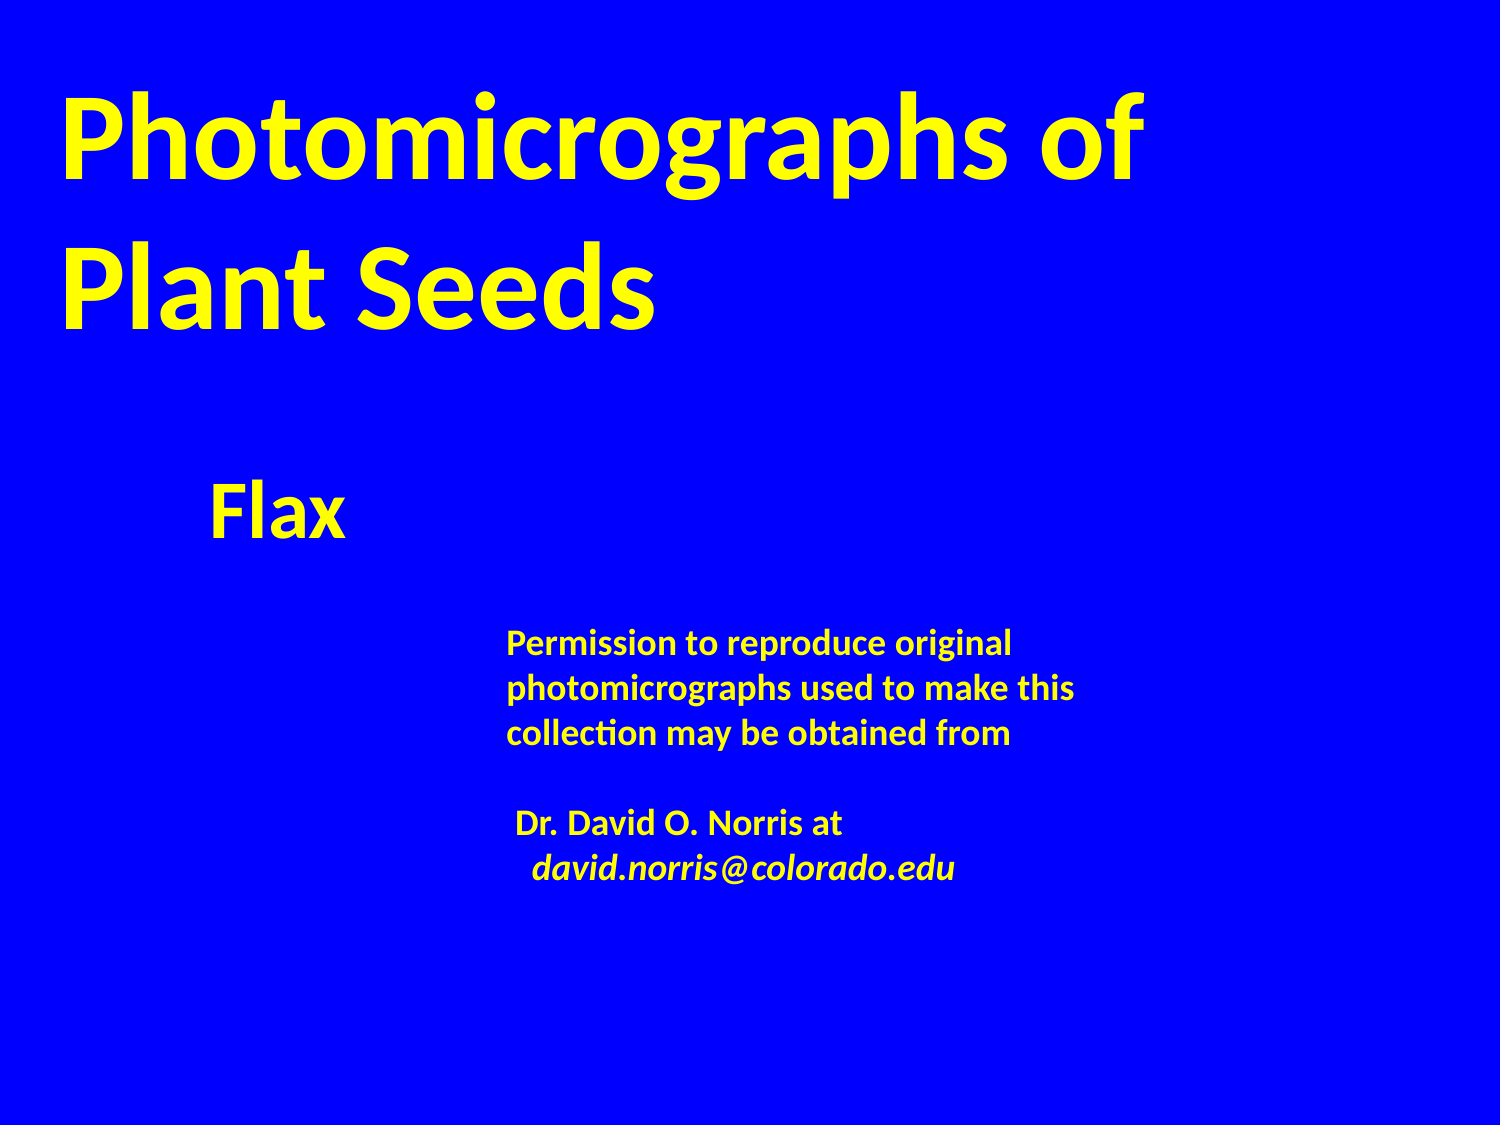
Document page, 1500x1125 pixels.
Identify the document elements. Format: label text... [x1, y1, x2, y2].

text_box Photomicrographs of Plant Seeds Flax [44, 47, 1414, 563]
text_box Permission to reproduce original photomicrographs used to make this collection may be obtained from Dr. David O. Norris at david.norris@colorado.edu [491, 610, 1242, 896]
